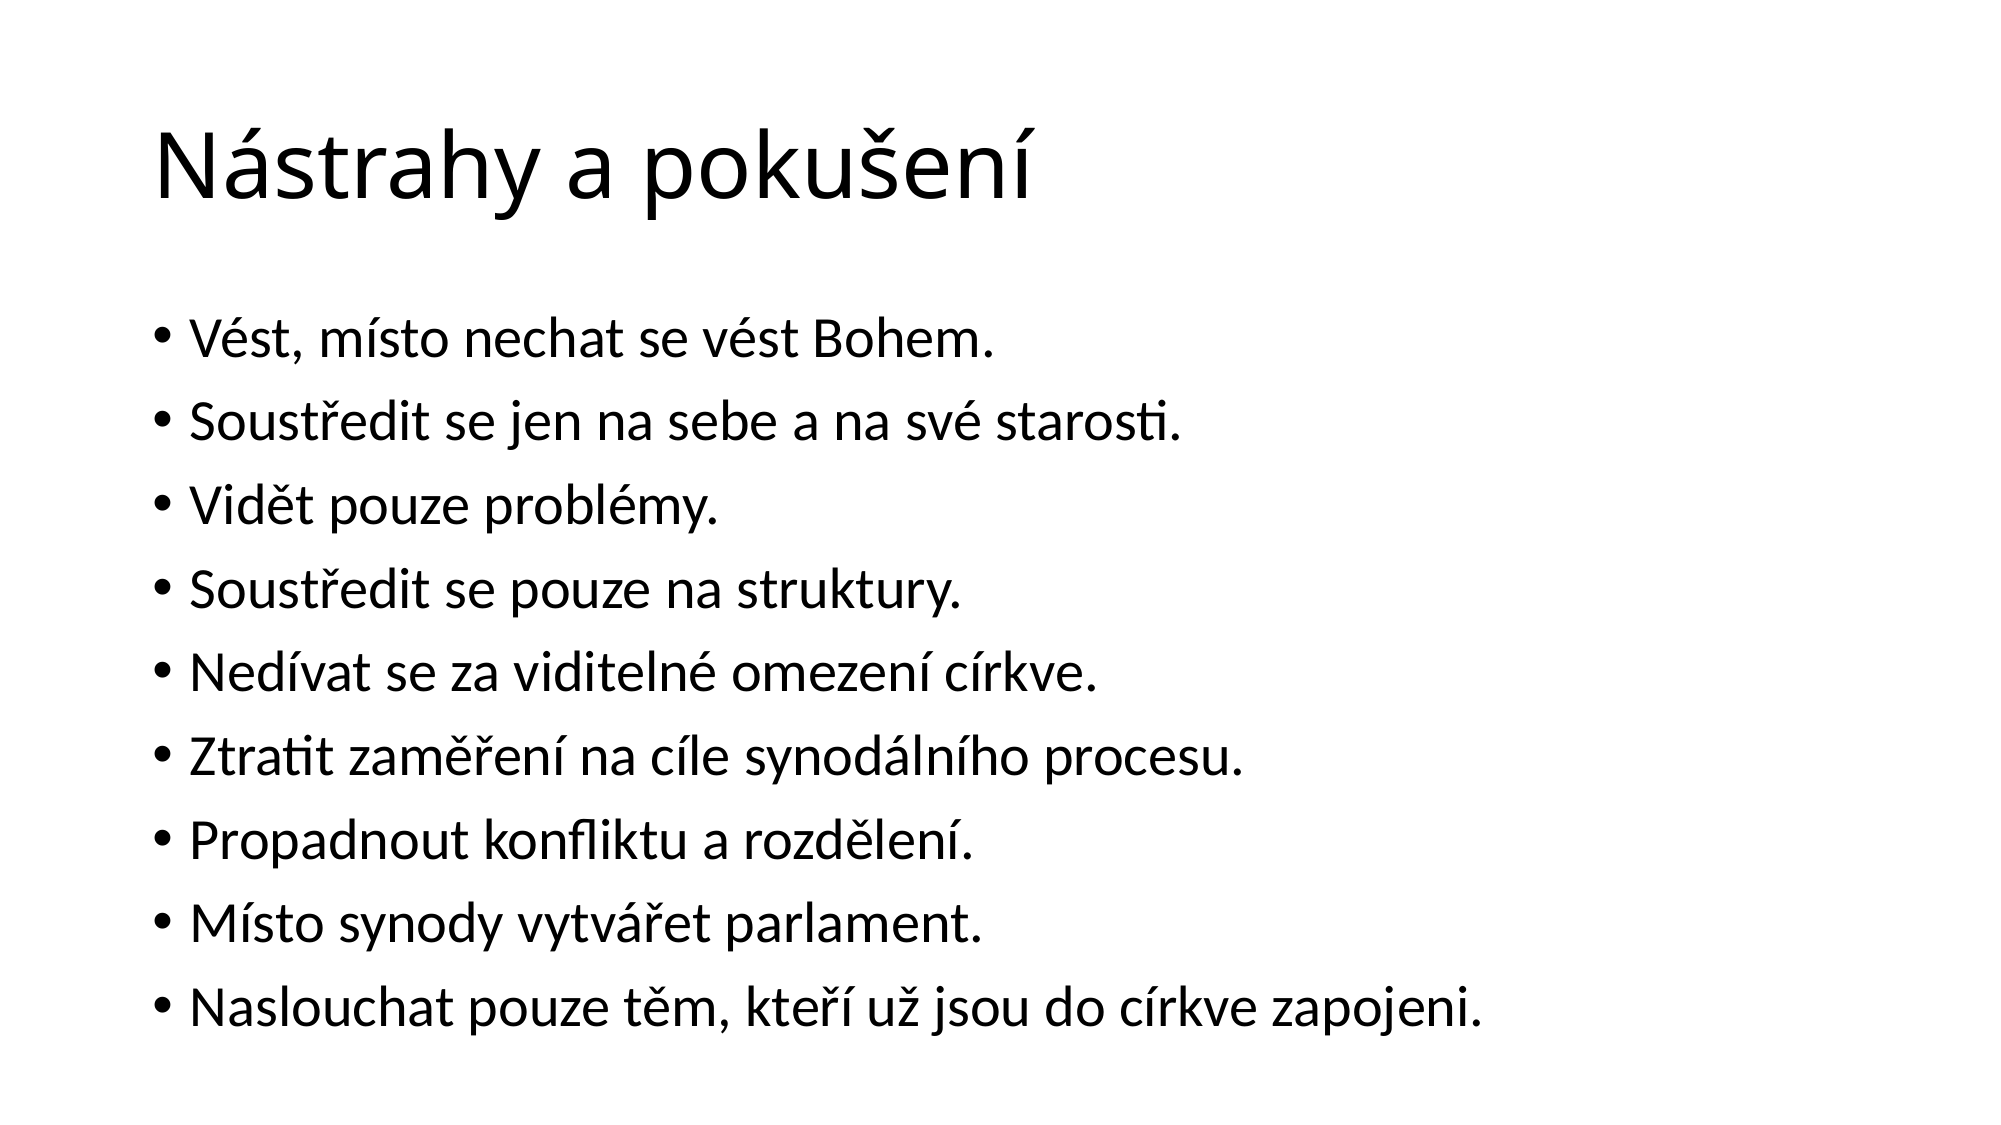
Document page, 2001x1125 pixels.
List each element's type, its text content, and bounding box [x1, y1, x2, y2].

list Vést, místo nechat se vést Bohem. Soustředit se jen na sebe a na své starosti. Vidět pouze problémy. Soustředit se pouze na struktury. Nedívat se za viditelné omezení církve. Ztratit zaměření na cíle synodálního procesu. Propadnout konfliktu a rozdělení. Místo synody vytvářet parlament. Naslouchat pouze těm, kteří už jsou do církve zapojeni. [137, 299, 1863, 1078]
title Nástrahy a pokušení [137, 59, 1863, 278]
